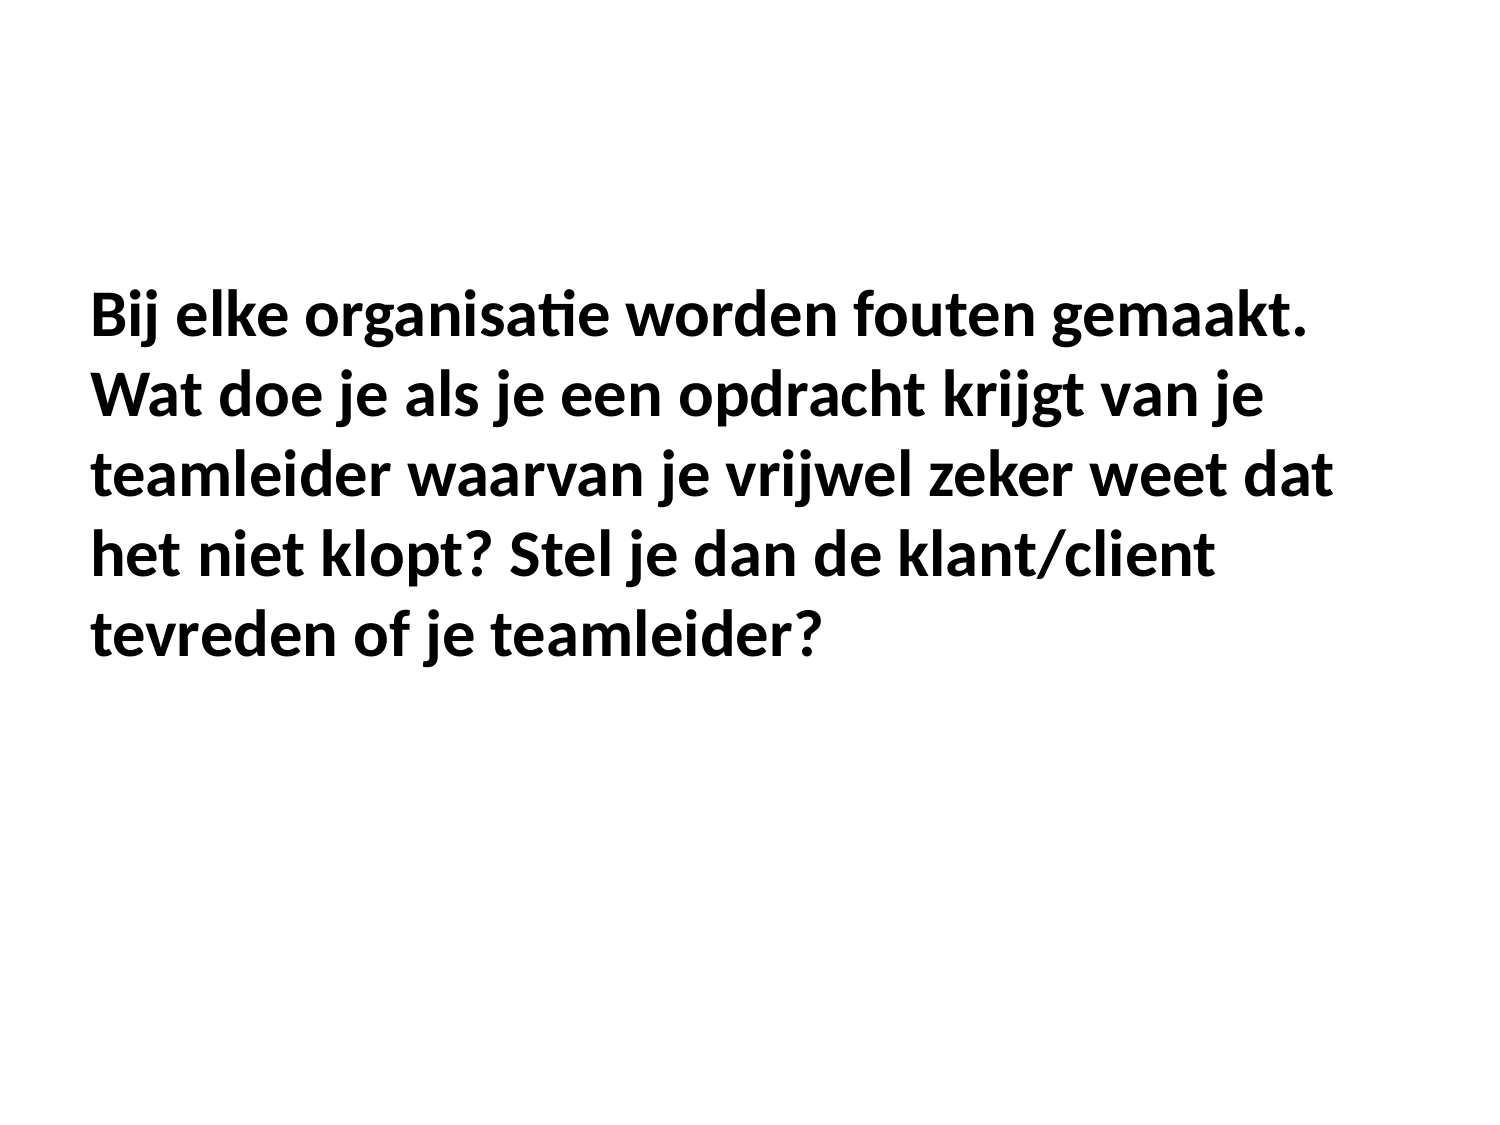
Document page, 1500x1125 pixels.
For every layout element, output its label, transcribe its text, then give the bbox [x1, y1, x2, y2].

list Bij elke organisatie worden fouten gemaakt. Wat doe je als je een opdracht krijgt van je teamleider waarvan je vrijwel zeker weet dat het niet klopt? Stel je dan de klant/client tevreden of je teamleider? [75, 262, 1425, 1005]
